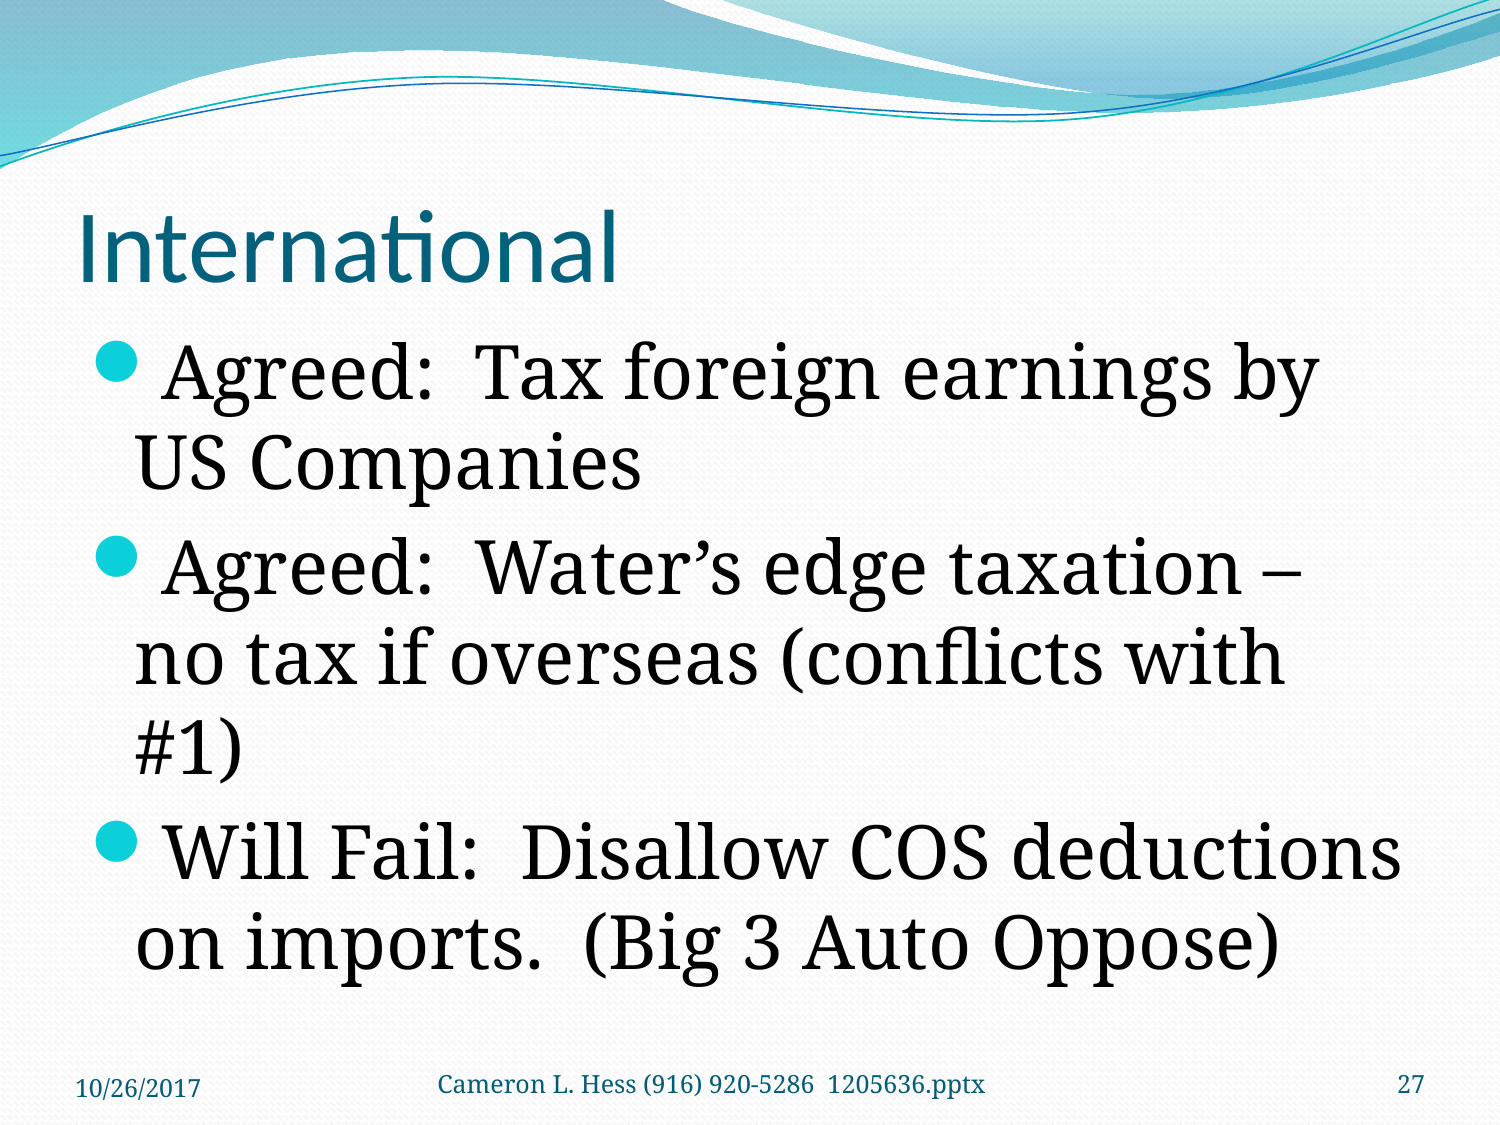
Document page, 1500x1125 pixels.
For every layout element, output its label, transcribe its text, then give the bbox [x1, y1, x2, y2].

title International [75, 115, 1425, 303]
list Agreed: Tax foreign earnings by US Companies Agreed: Water’s edge taxation – no tax if overseas (conflicts with #1) Will Fail: Disallow COS deductions on imports. (Big 3 Auto Oppose) [75, 317, 1425, 1038]
slide_number 27 [1299, 1042, 1425, 1103]
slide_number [75, 1042, 425, 1103]
footer Cameron L. Hess (916) 920-5286 1205636.pptx [437, 1042, 988, 1103]
